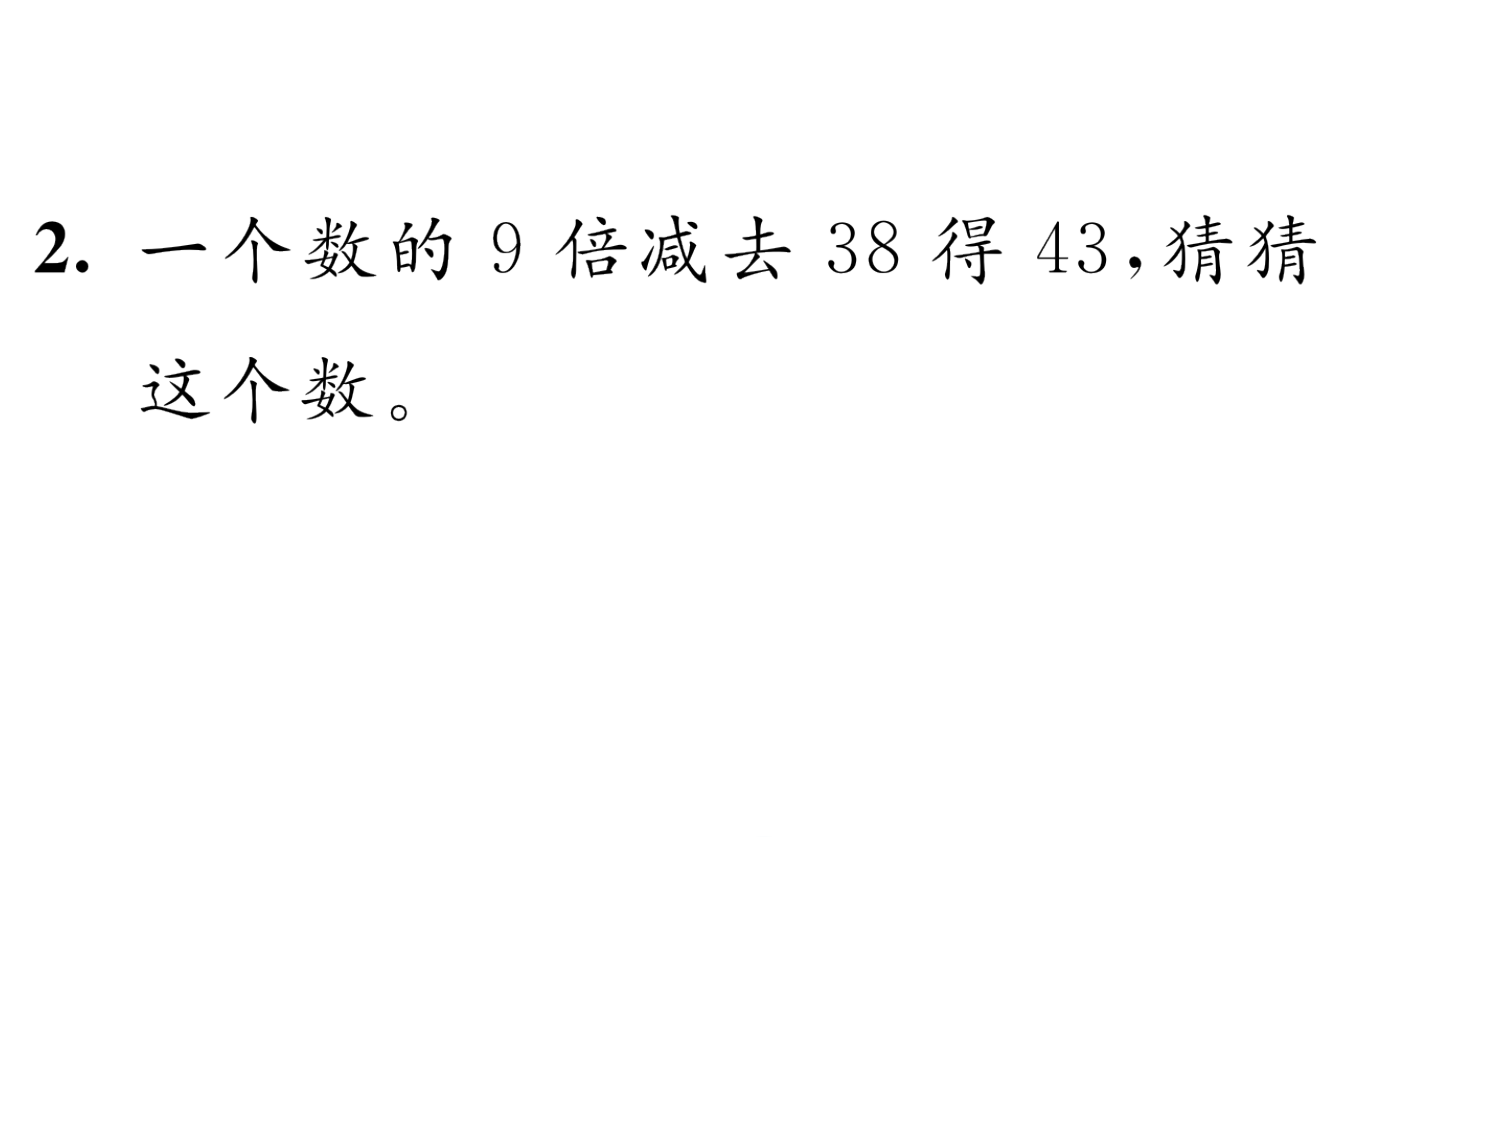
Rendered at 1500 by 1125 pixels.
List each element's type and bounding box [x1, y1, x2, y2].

picture [29, 19, 1447, 922]
